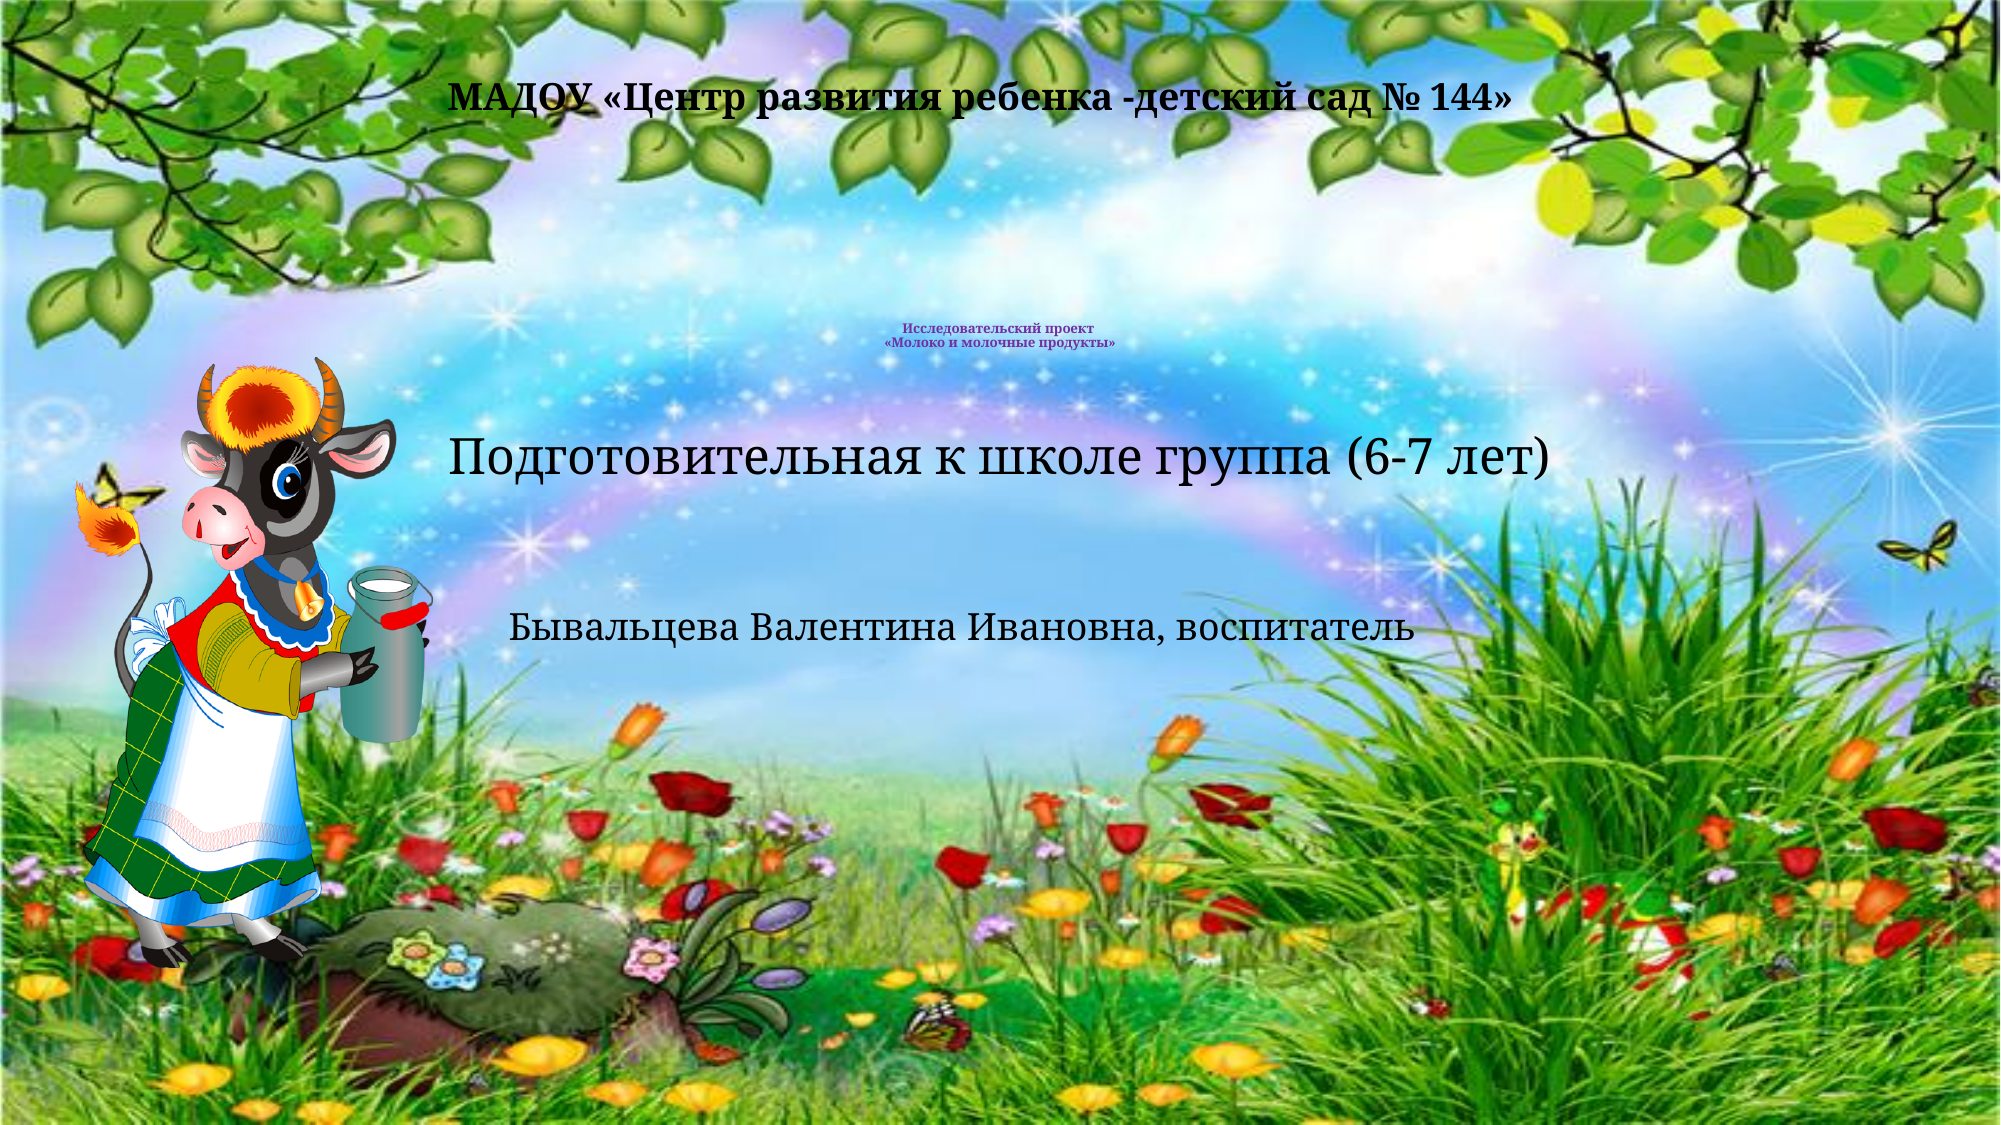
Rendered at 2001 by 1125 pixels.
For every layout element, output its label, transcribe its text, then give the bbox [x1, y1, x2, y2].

subtitle Подготовительная к школе группа (6-7 лет) [433, 423, 1750, 863]
text_box Бывальцева Валентина Ивановна, воспитатель [493, 595, 1445, 656]
title Исследовательский проект «Молоко и молочные продукты» [249, 169, 1750, 358]
picture [0, 0, 2001, 1125]
text_box МАДОУ «Центр развития ребенка -детский сад № 144» [432, 65, 1662, 126]
